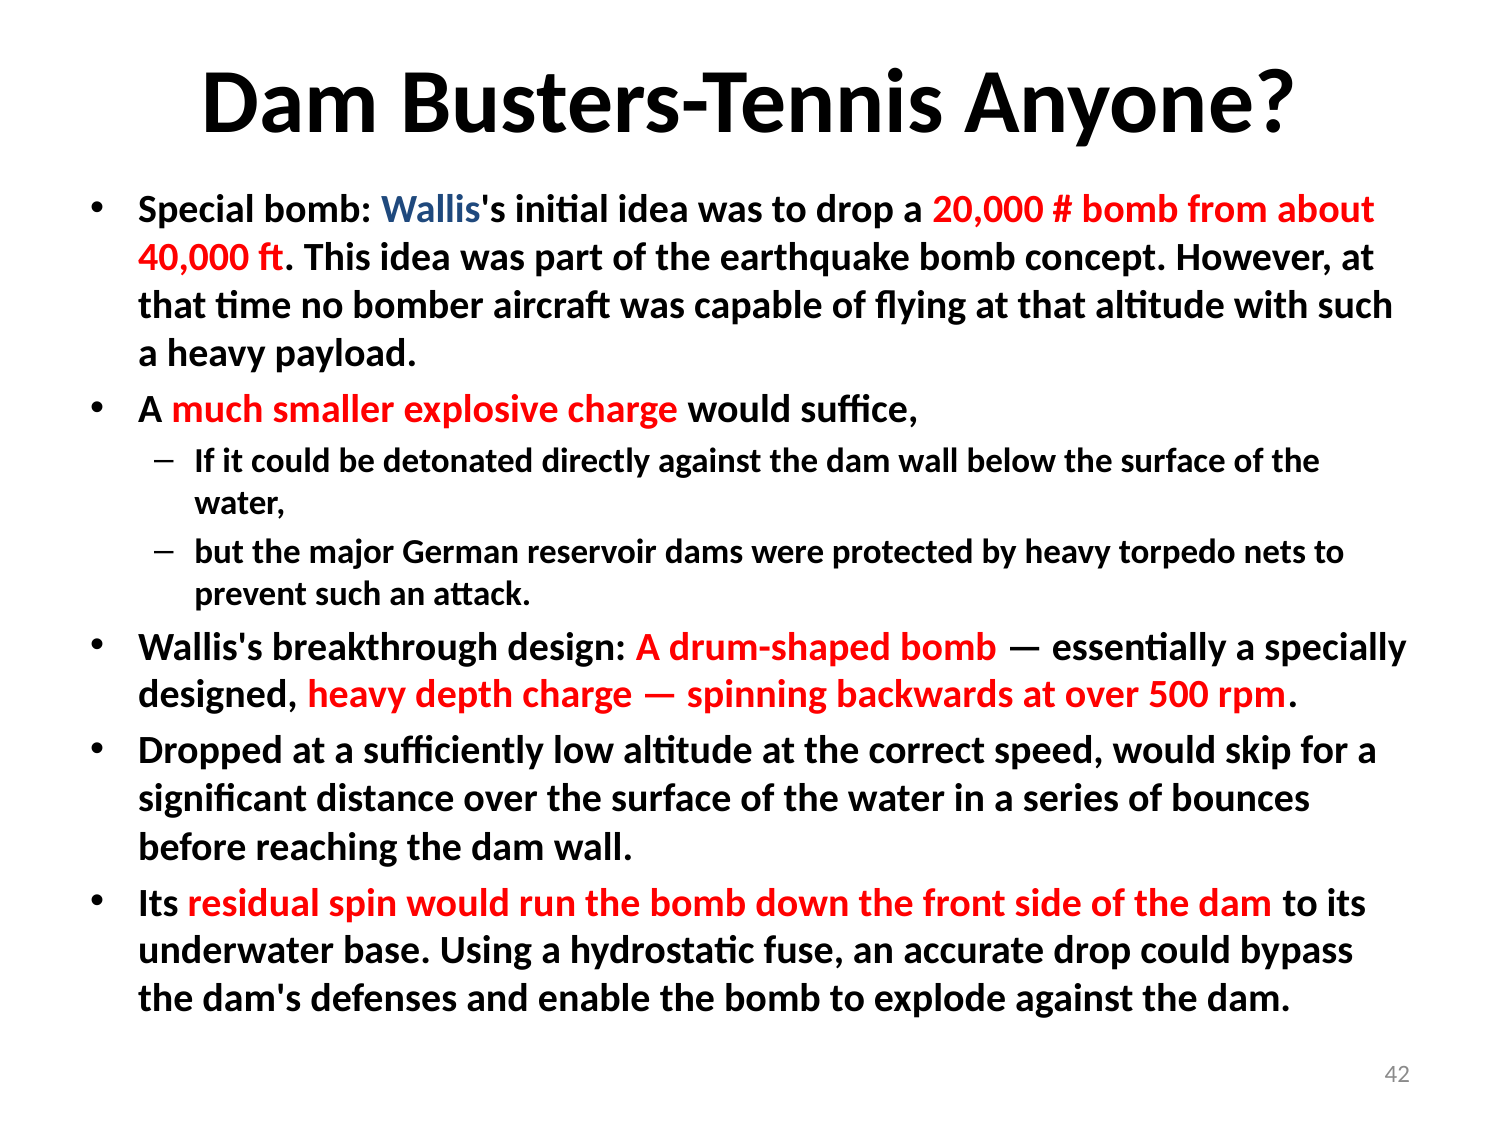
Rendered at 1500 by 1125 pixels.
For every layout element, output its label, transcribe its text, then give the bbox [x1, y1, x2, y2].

slide_number 42 [1074, 1042, 1425, 1103]
title Dam Busters-Tennis Anyone? [75, 2, 1425, 174]
list Special bomb: Wallis's initial idea was to drop a 20,000 # bomb from about 40,000 ft. This idea was part of the earthquake bomb concept. However, at that time no bomber aircraft was capable of flying at that altitude with such a heavy payload. A much smaller explosive charge would suffice, If it could be detonated directly against the dam wall below the surface of the water, but the major German reservoir dams were protected by heavy torpedo nets to prevent such an attack. Wallis's breakthrough design: A drum-shaped bomb — essentially a specially designed, heavy depth charge — spinning backwards at over 500 rpm. Dropped at a sufficiently low altitude at the correct speed, would skip for a significant distance over the surface of the water in a series of bounces before reaching the dam wall. Its residual spin would run the bomb down the front side of the dam to its underwater base. Using a hydrostatic fuse, an accurate drop could bypass the dam's defenses and enable the bomb to explode against the dam. [75, 174, 1425, 1088]
